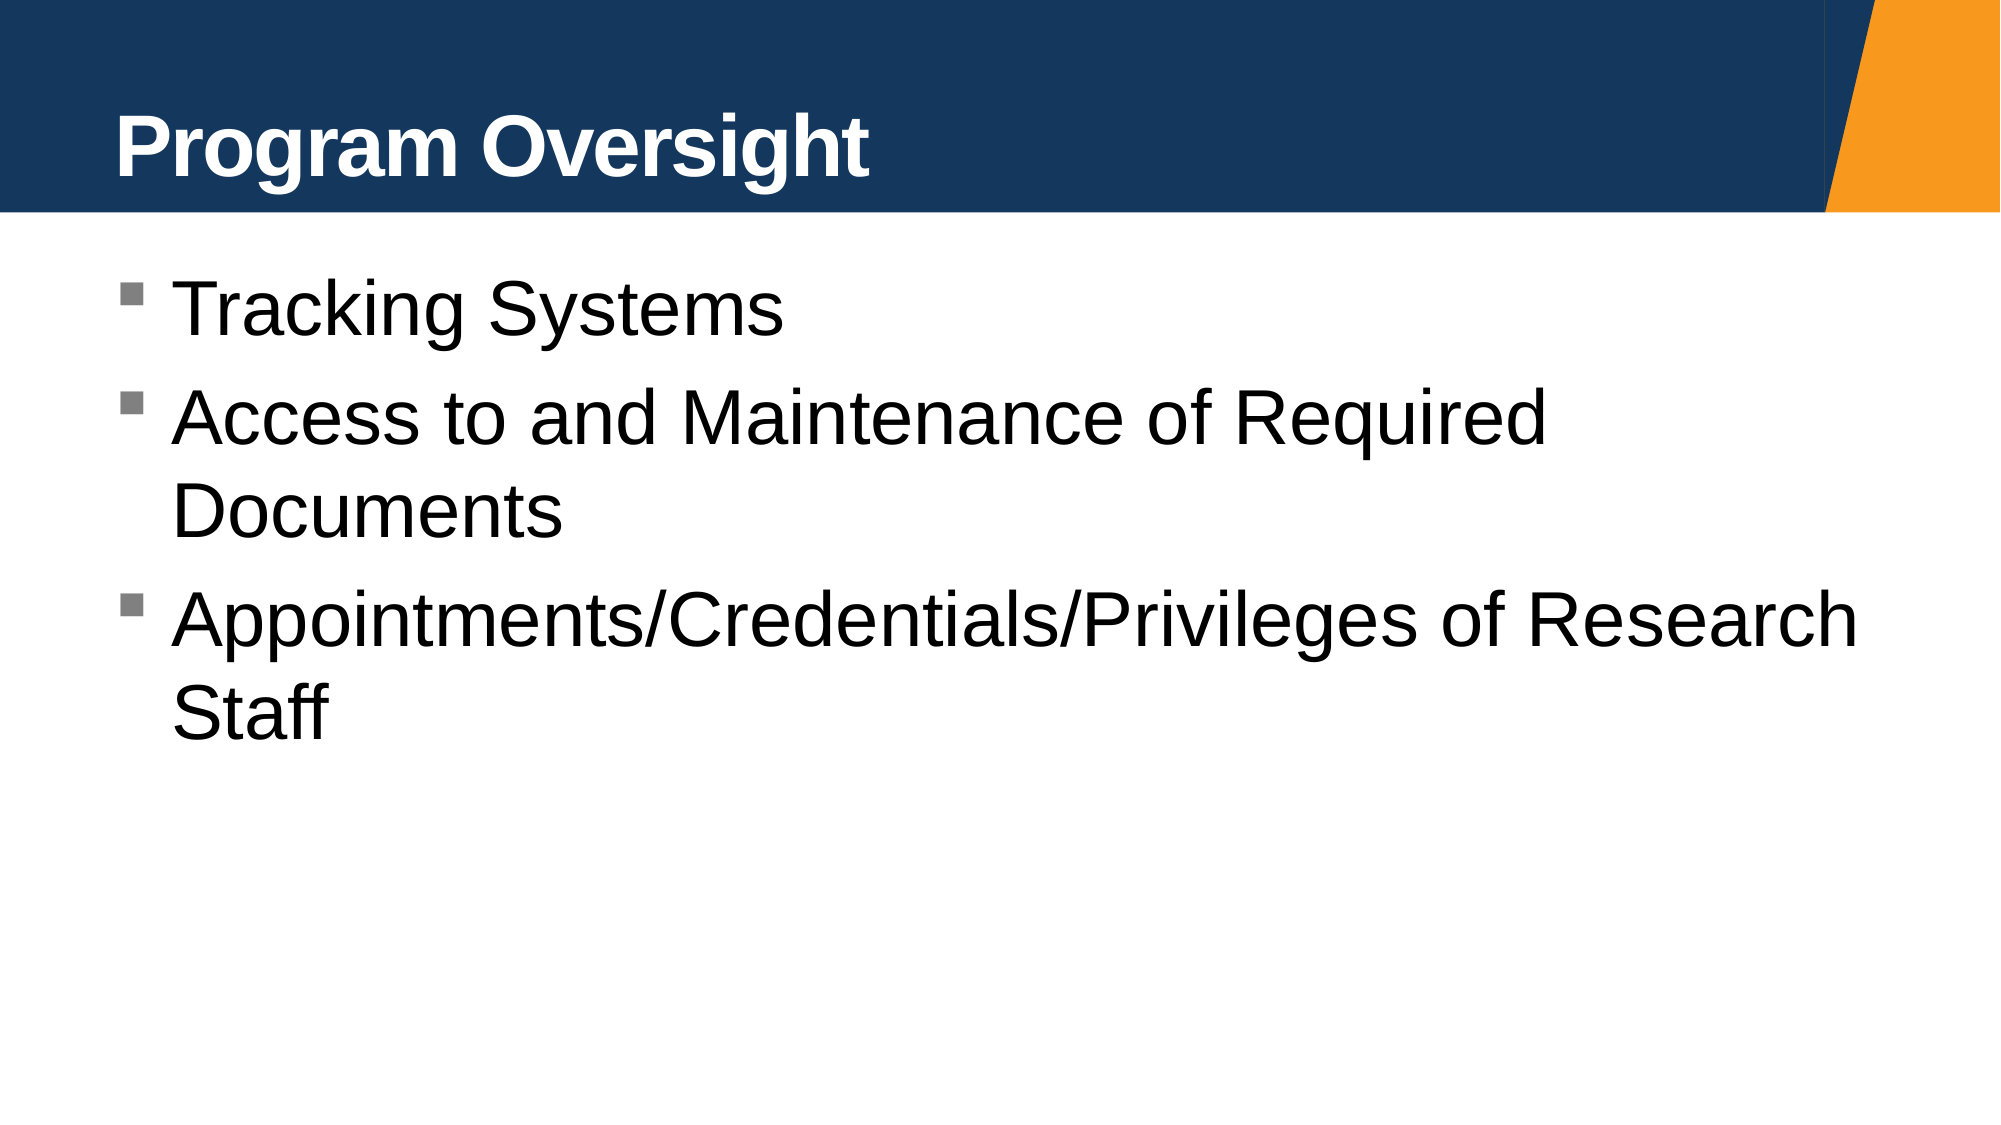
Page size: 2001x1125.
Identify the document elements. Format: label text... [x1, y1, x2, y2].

title Program Oversight [99, 53, 1917, 230]
list Tracking Systems Access to and Maintenance of Required Documents Appointments/Credentials/Privileges of Research Staff [99, 249, 1917, 1013]
